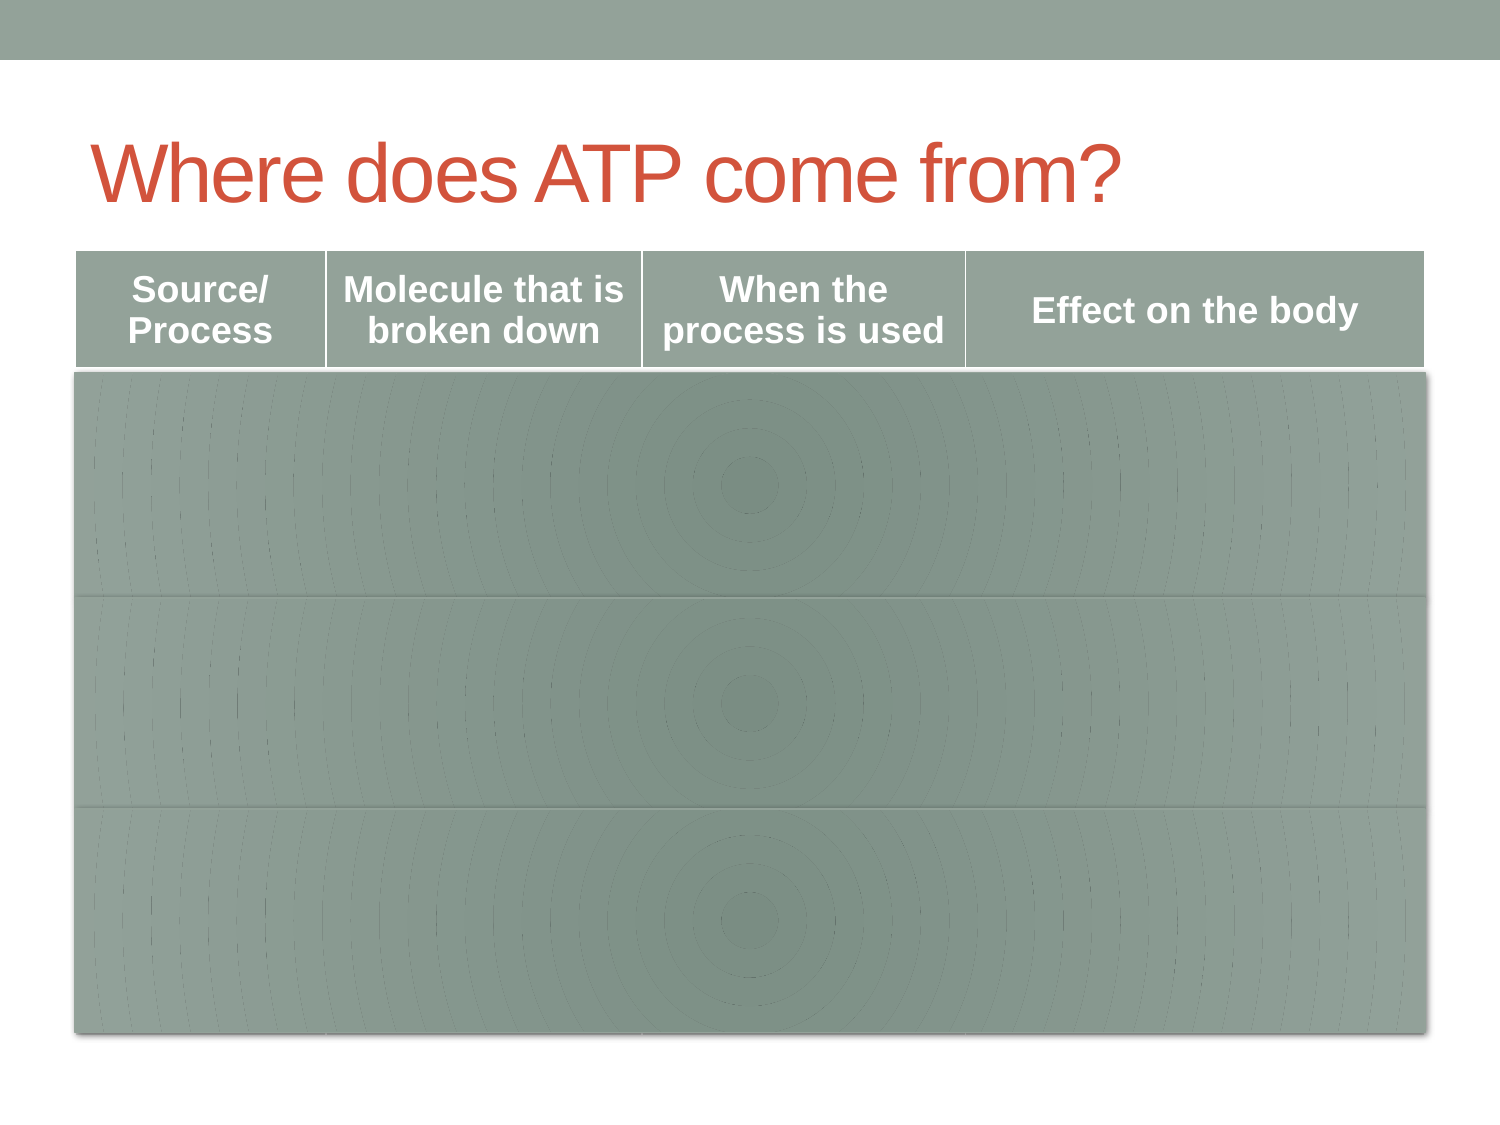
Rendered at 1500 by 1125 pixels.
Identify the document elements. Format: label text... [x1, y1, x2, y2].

text_box [74, 597, 1426, 807]
table_header Source/Process [76, 251, 325, 367]
text_box [74, 808, 1426, 1033]
table_header Effect on the body [966, 251, 1424, 367]
table_header When the process is used [643, 251, 965, 367]
text_box [74, 372, 1426, 596]
table_header Molecule that is broken down [327, 251, 641, 367]
title Where does ATP come from? [75, 87, 1425, 249]
